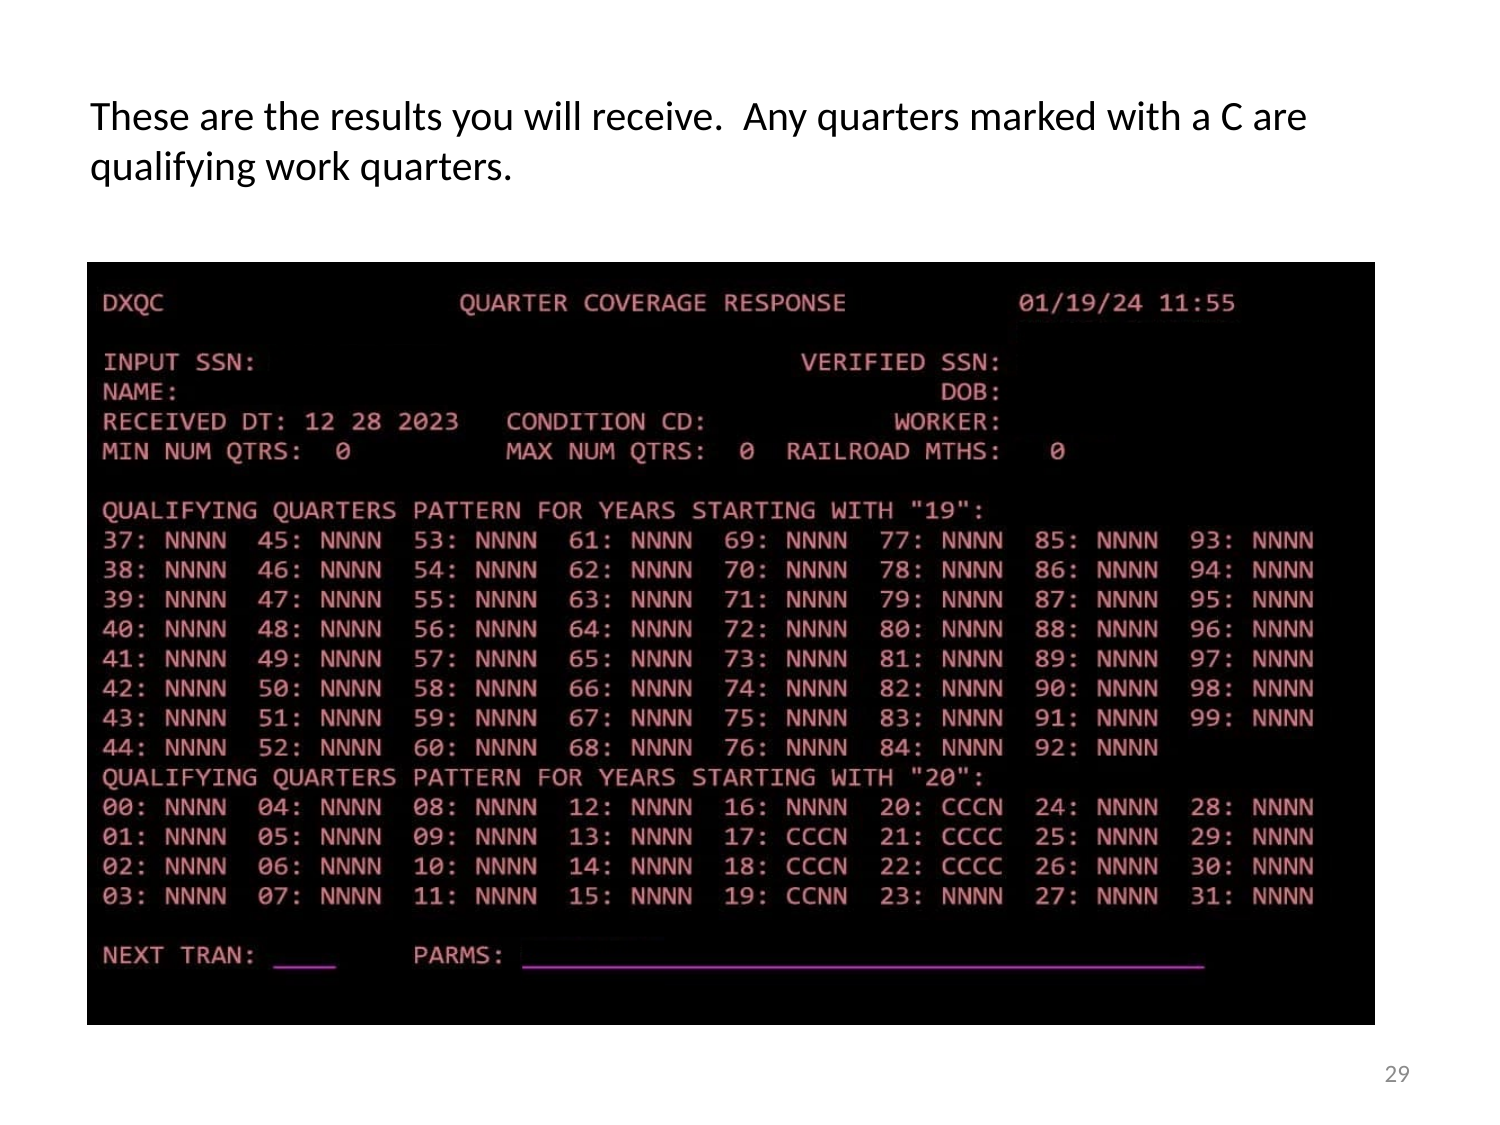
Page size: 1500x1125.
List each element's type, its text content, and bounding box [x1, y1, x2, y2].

title These are the results you will receive. Any quarters marked with a C are qualifying work quarters. [75, 45, 1425, 233]
slide_number 29 [1074, 1042, 1425, 1103]
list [86, 261, 1376, 1026]
